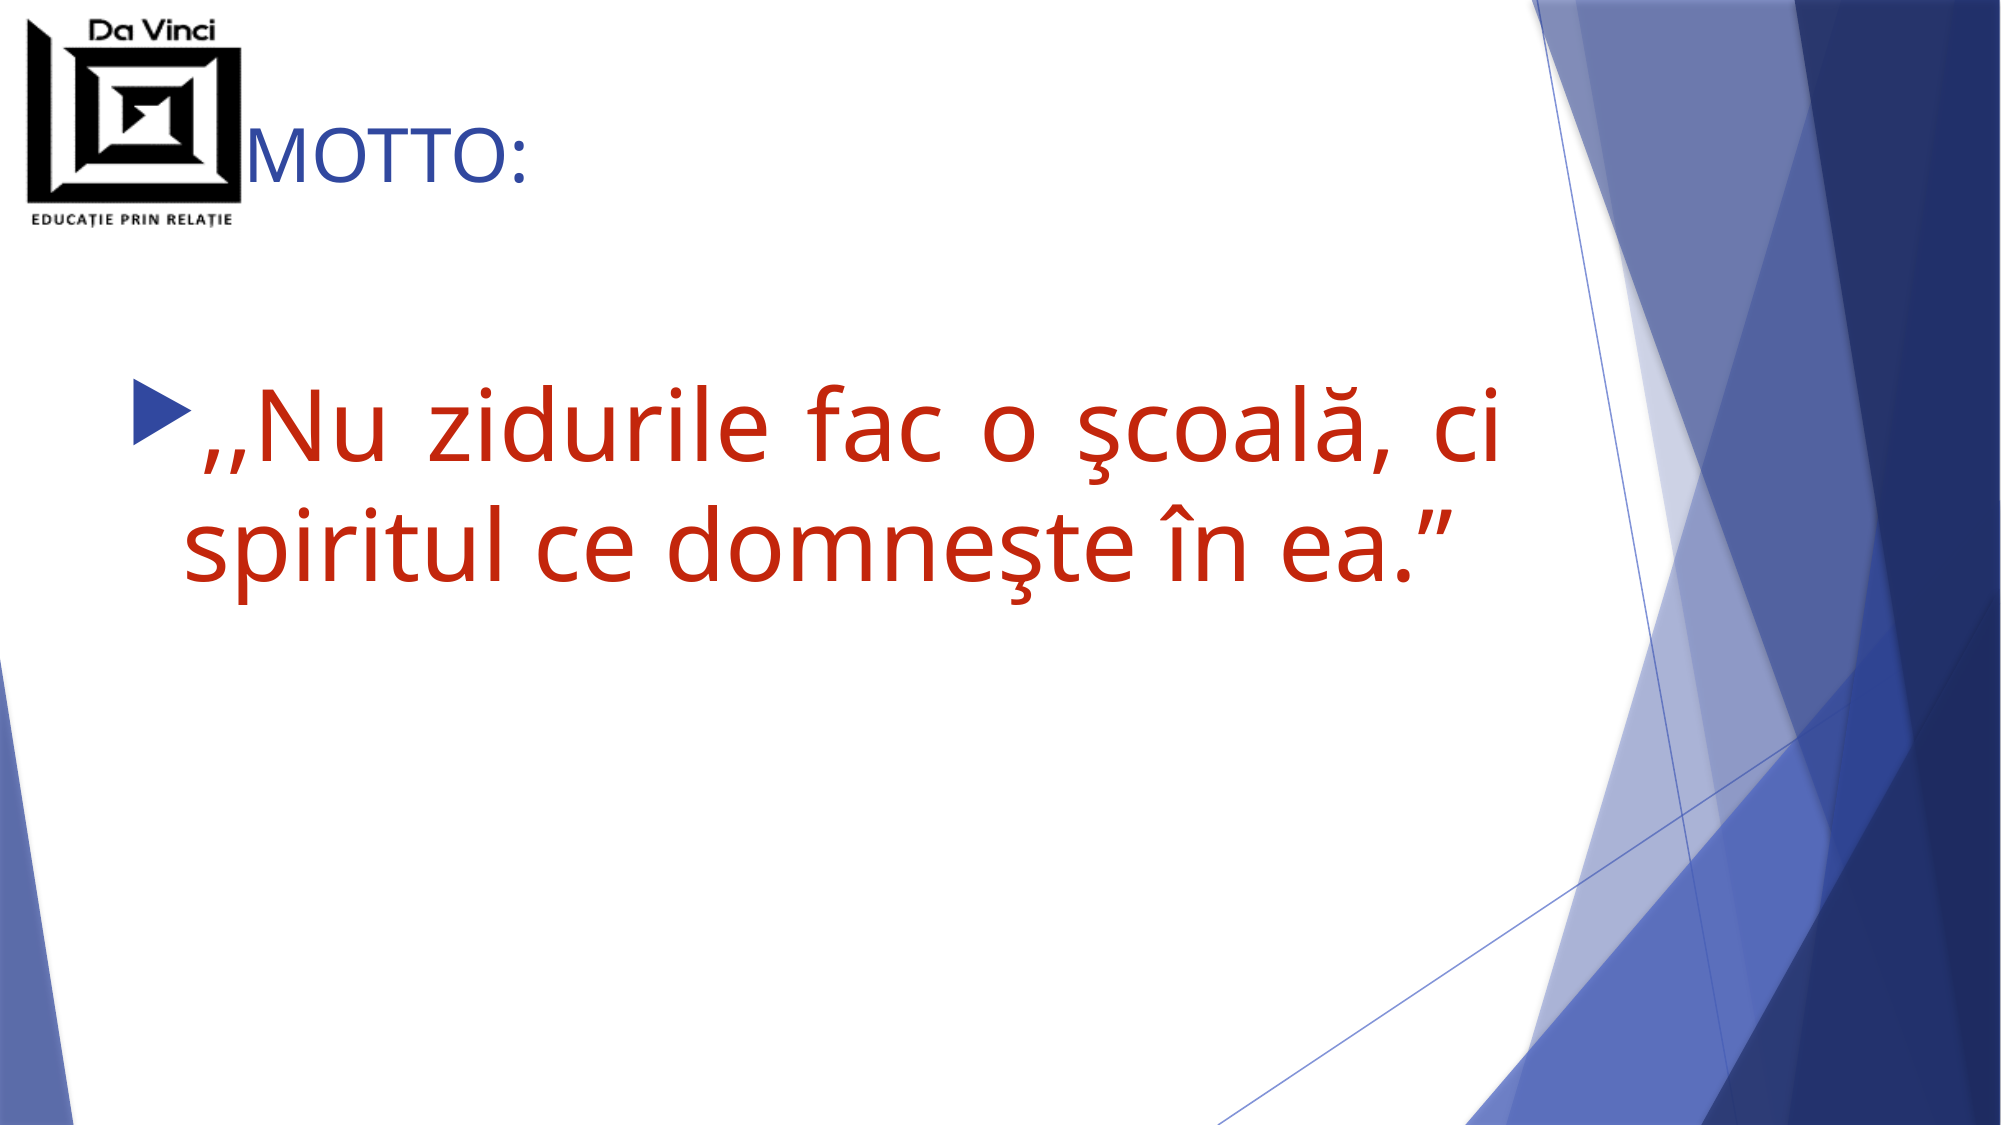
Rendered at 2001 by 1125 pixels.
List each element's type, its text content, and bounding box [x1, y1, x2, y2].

picture [22, 12, 248, 231]
list ,,Nu zidurile fac o şcoală, ci spiritul ce domneşte în ea.” [111, 354, 1522, 992]
title MOTTO: [111, 99, 1522, 317]
